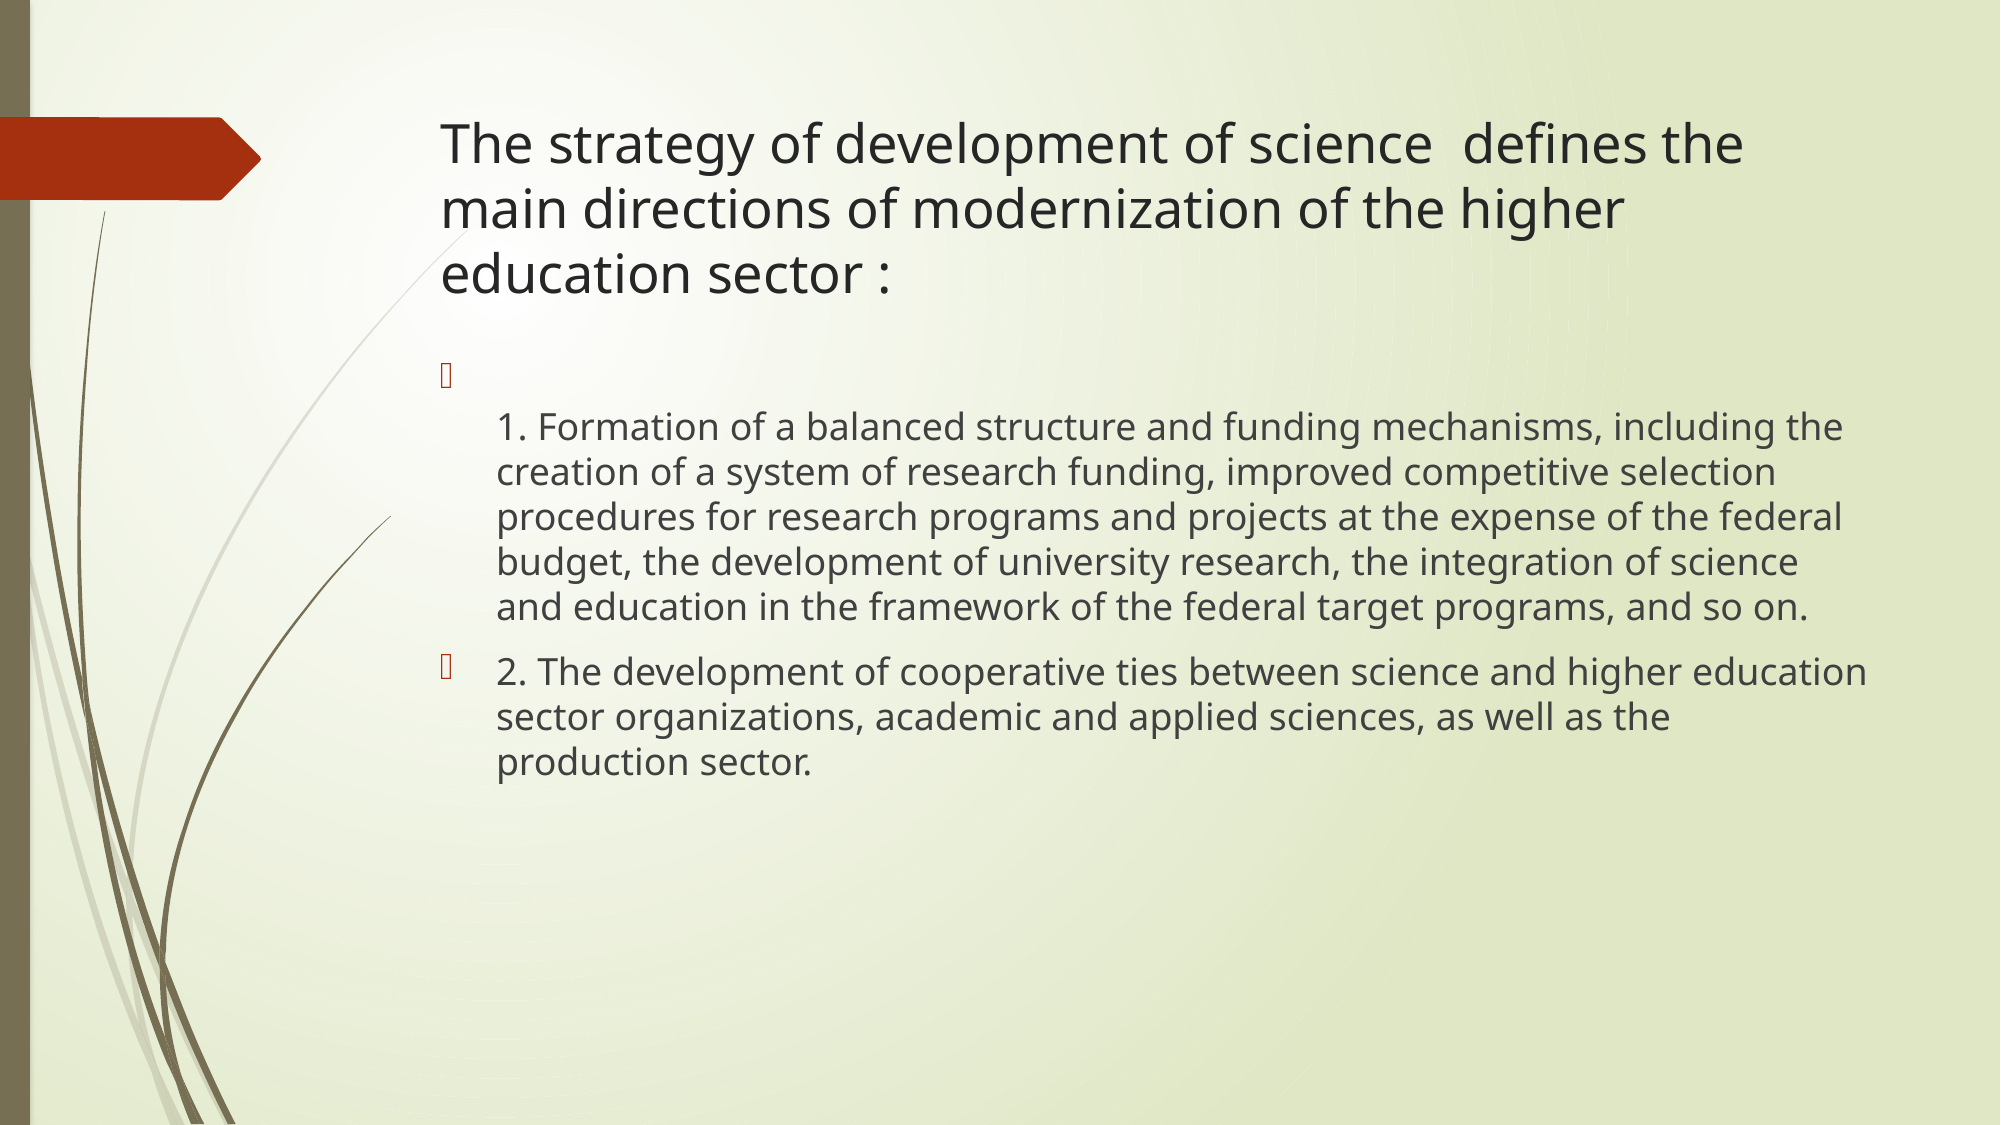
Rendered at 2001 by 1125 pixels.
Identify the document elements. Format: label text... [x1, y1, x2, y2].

list 1. Formation of a balanced structure and funding mechanisms, including the creation of a system of research funding, improved competitive selection procedures for research programs and projects at the expense of the federal budget, the development of university research, the integration of science and education in the framework of the federal target programs, and so on. 2. The development of cooperative ties between science and higher education sector organizations, academic and applied sciences, as well as the production sector. [424, 350, 1888, 970]
title The strategy of development of science defines the main directions of modernization of the higher education sector : [425, 102, 1888, 313]
